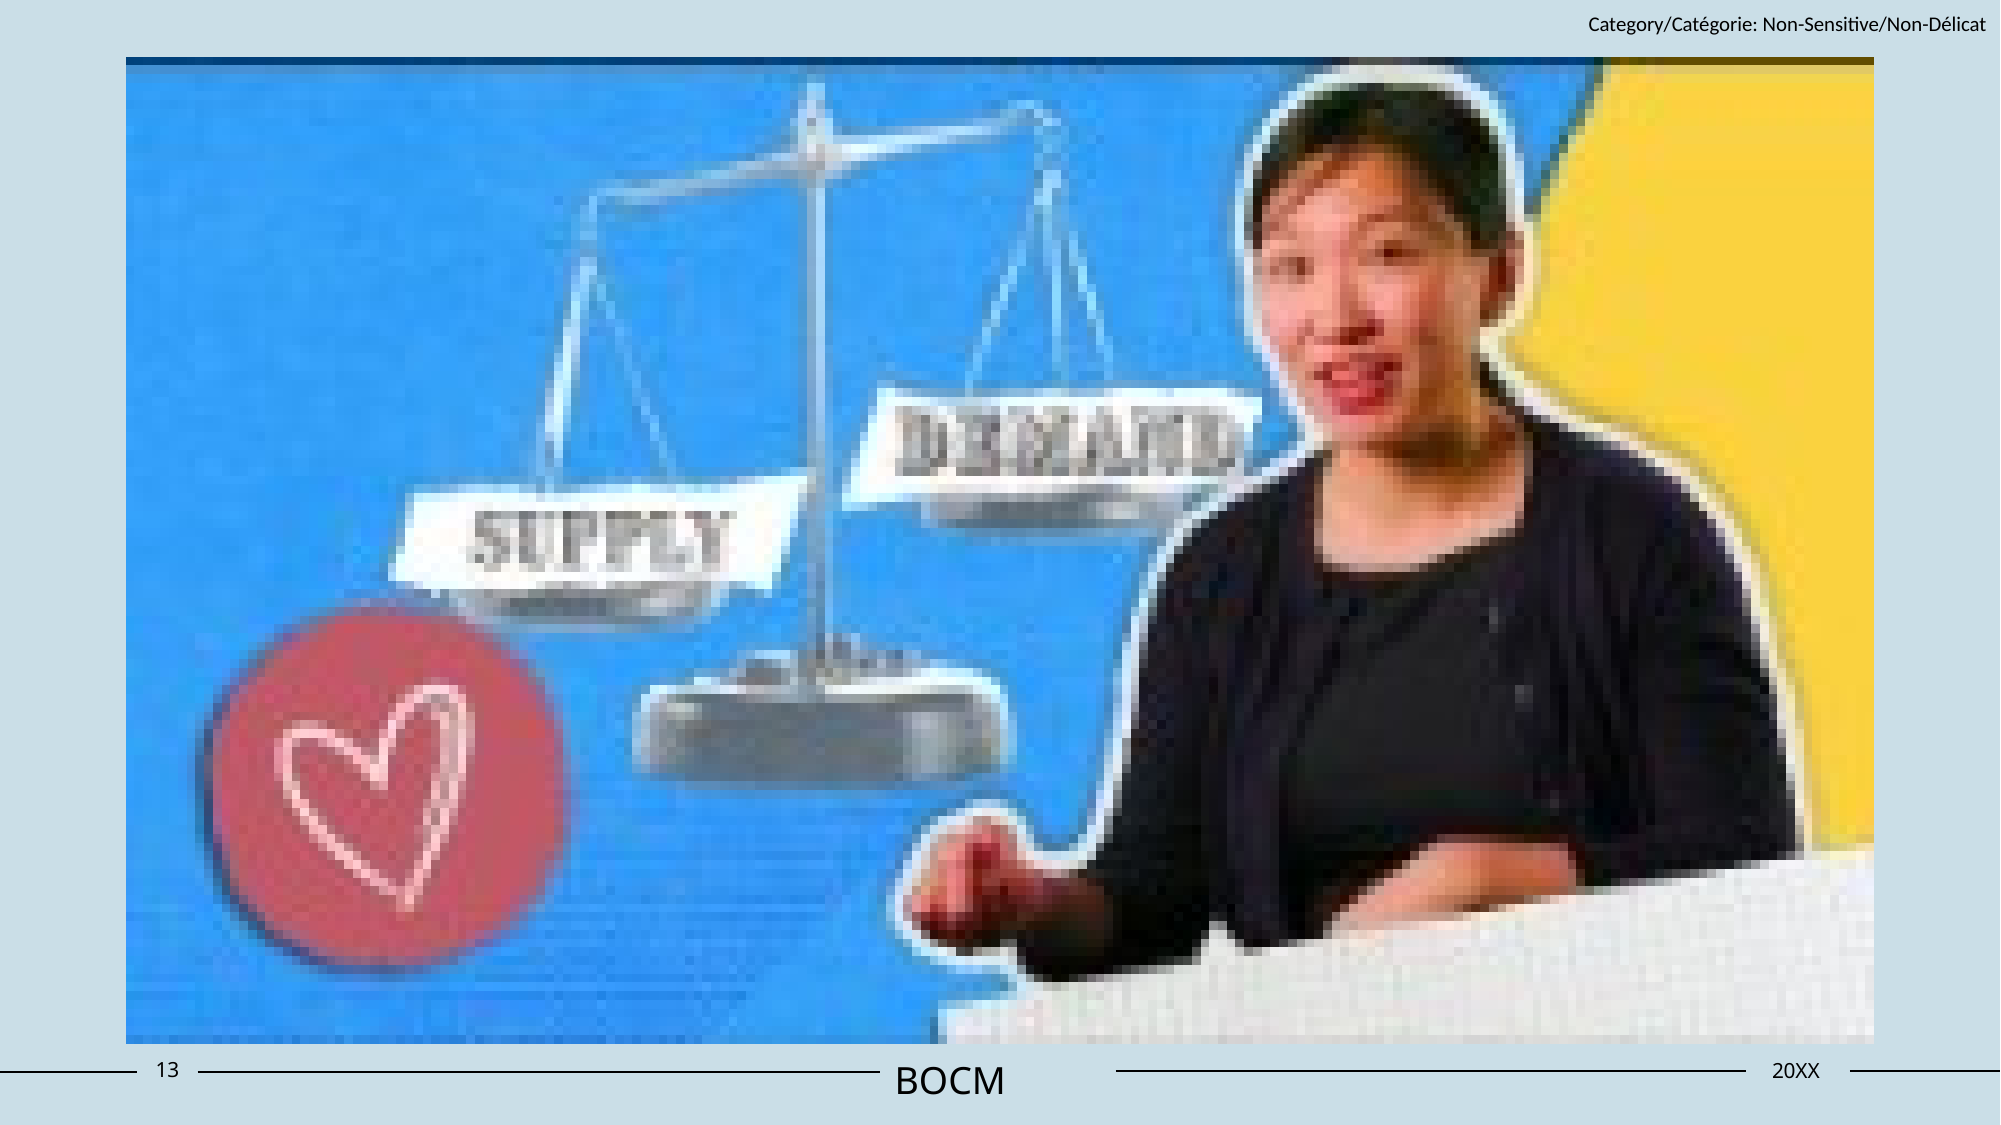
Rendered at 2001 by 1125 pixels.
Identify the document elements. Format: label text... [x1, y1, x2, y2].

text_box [125, 56, 1875, 1045]
slide_number 13 [137, 1050, 198, 1091]
text_box BOCM [879, 1049, 1120, 1091]
slide_number 20XX [1743, 1050, 1849, 1091]
